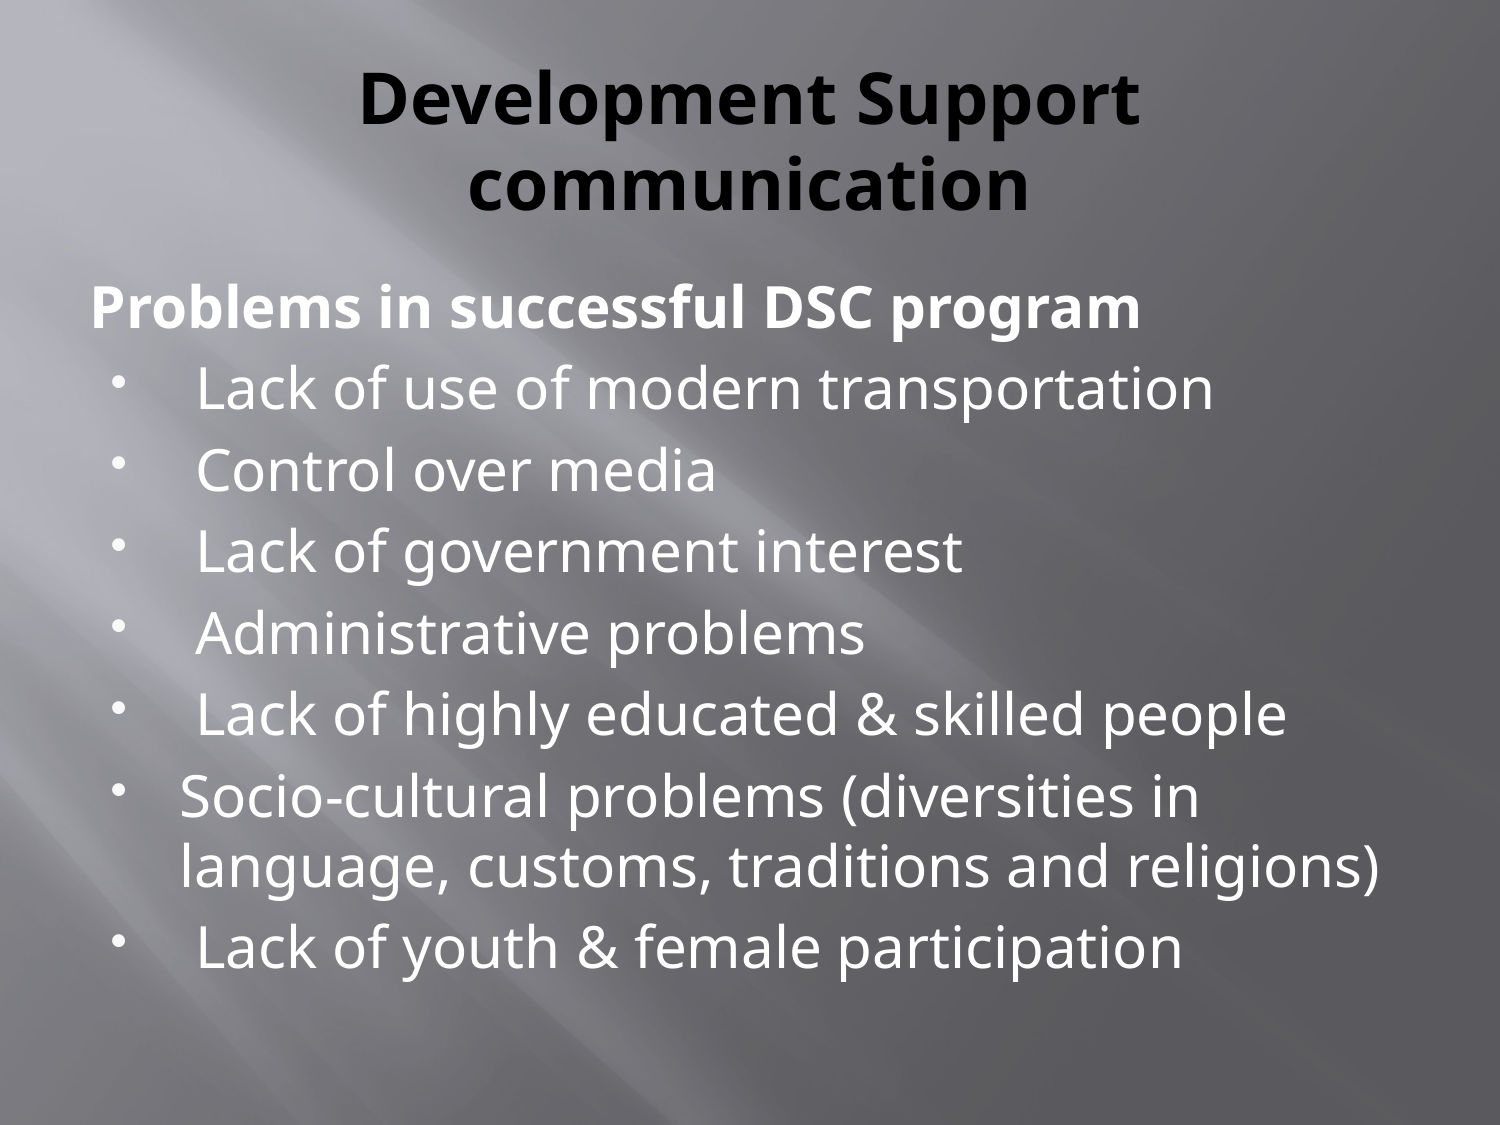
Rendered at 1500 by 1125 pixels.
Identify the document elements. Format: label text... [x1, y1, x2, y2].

list Problems in successful DSC program Lack of use of modern transportation Control over media Lack of government interest Administrative problems Lack of highly educated & skilled people Socio-cultural problems (diversities in language, customs, traditions and religions) Lack of youth & female participation [75, 262, 1425, 1035]
title Development Support communication [75, 45, 1425, 233]
